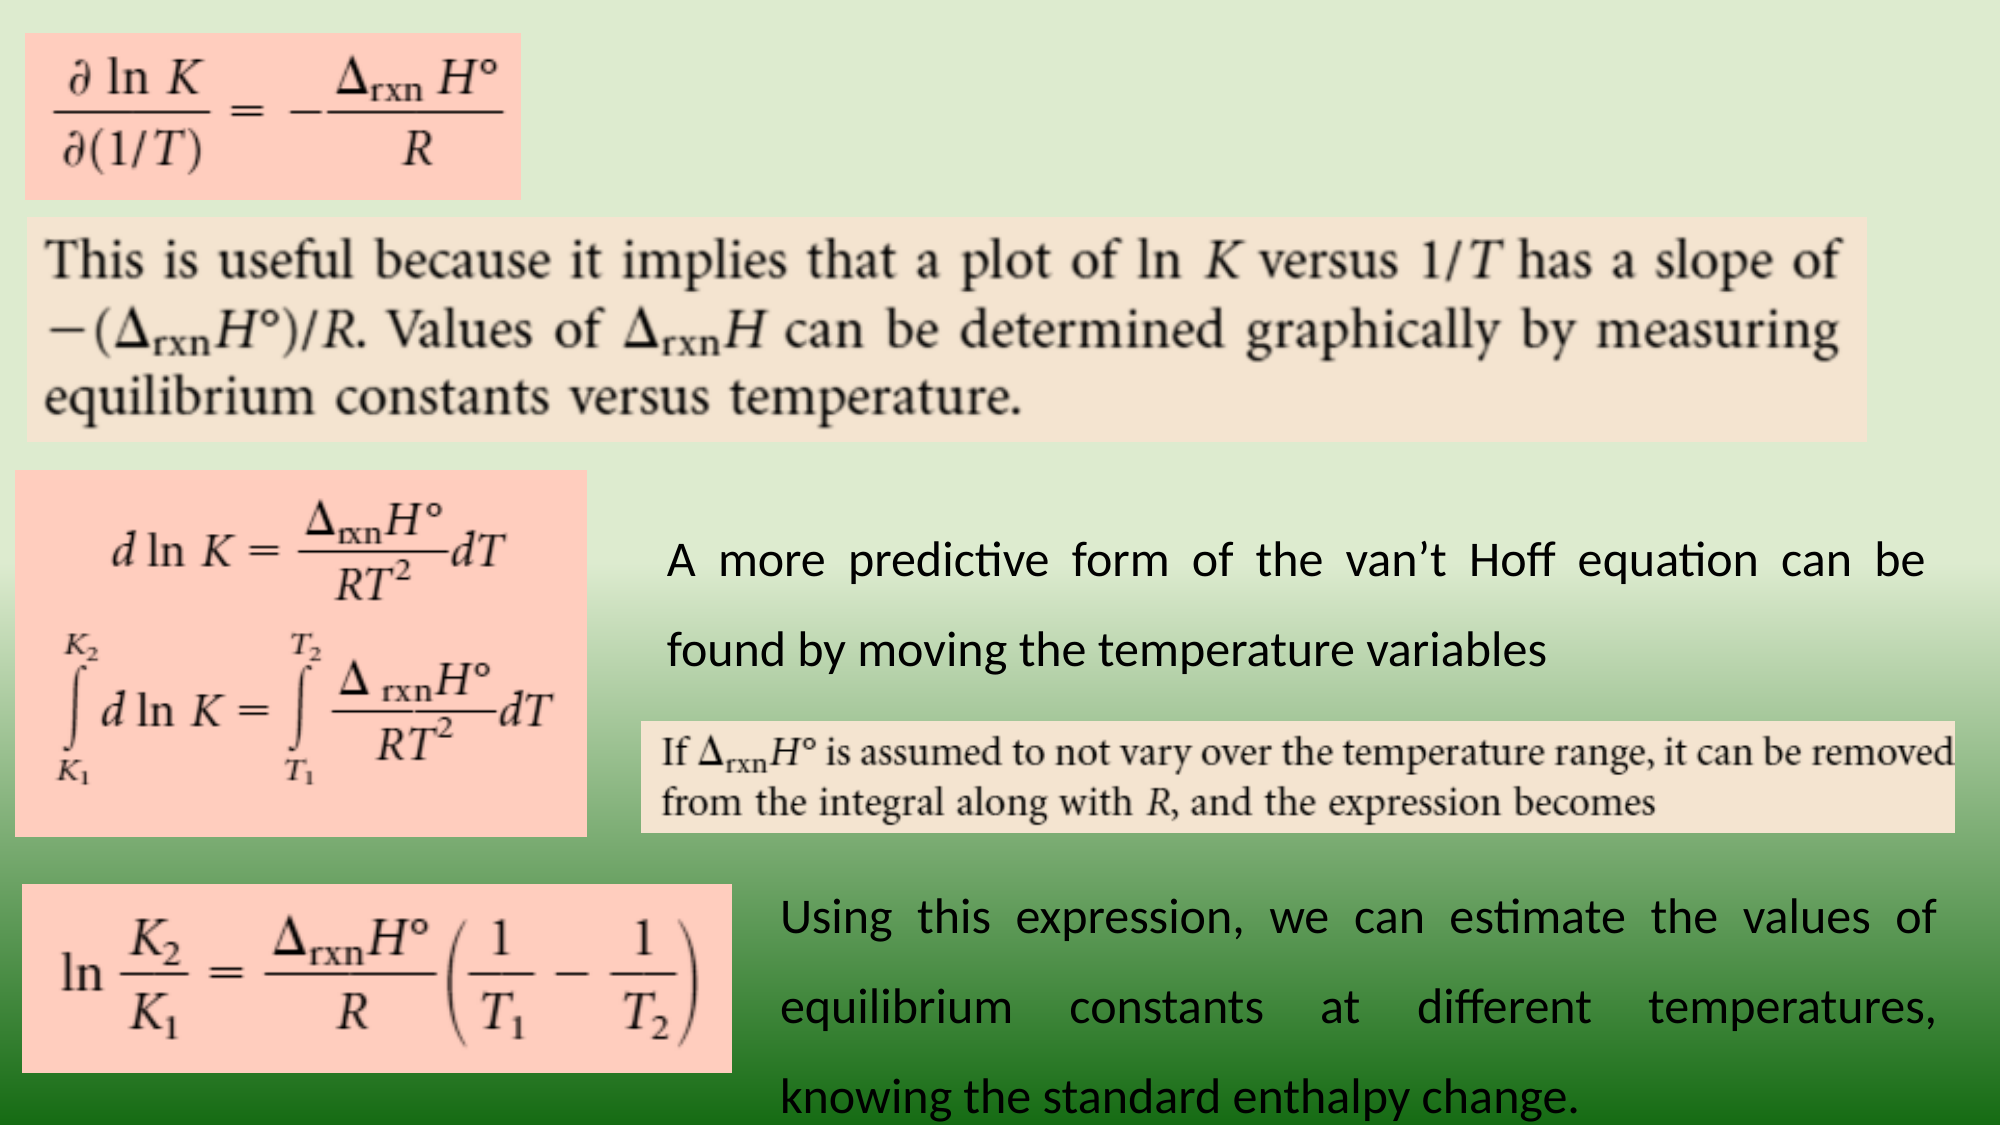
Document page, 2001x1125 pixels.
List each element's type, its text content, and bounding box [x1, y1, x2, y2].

picture [15, 470, 587, 837]
text_box Using this expression, we can estimate the values of equilibrium constants at different temperatures, knowing the standard enthalpy change. [765, 846, 1953, 1125]
text_box A more predictive form of the van’t Hoff equation can be found by moving the temperature variables [652, 489, 1942, 684]
picture [22, 884, 732, 1073]
picture [25, 33, 521, 200]
picture [27, 217, 1867, 442]
picture [641, 721, 1955, 833]
